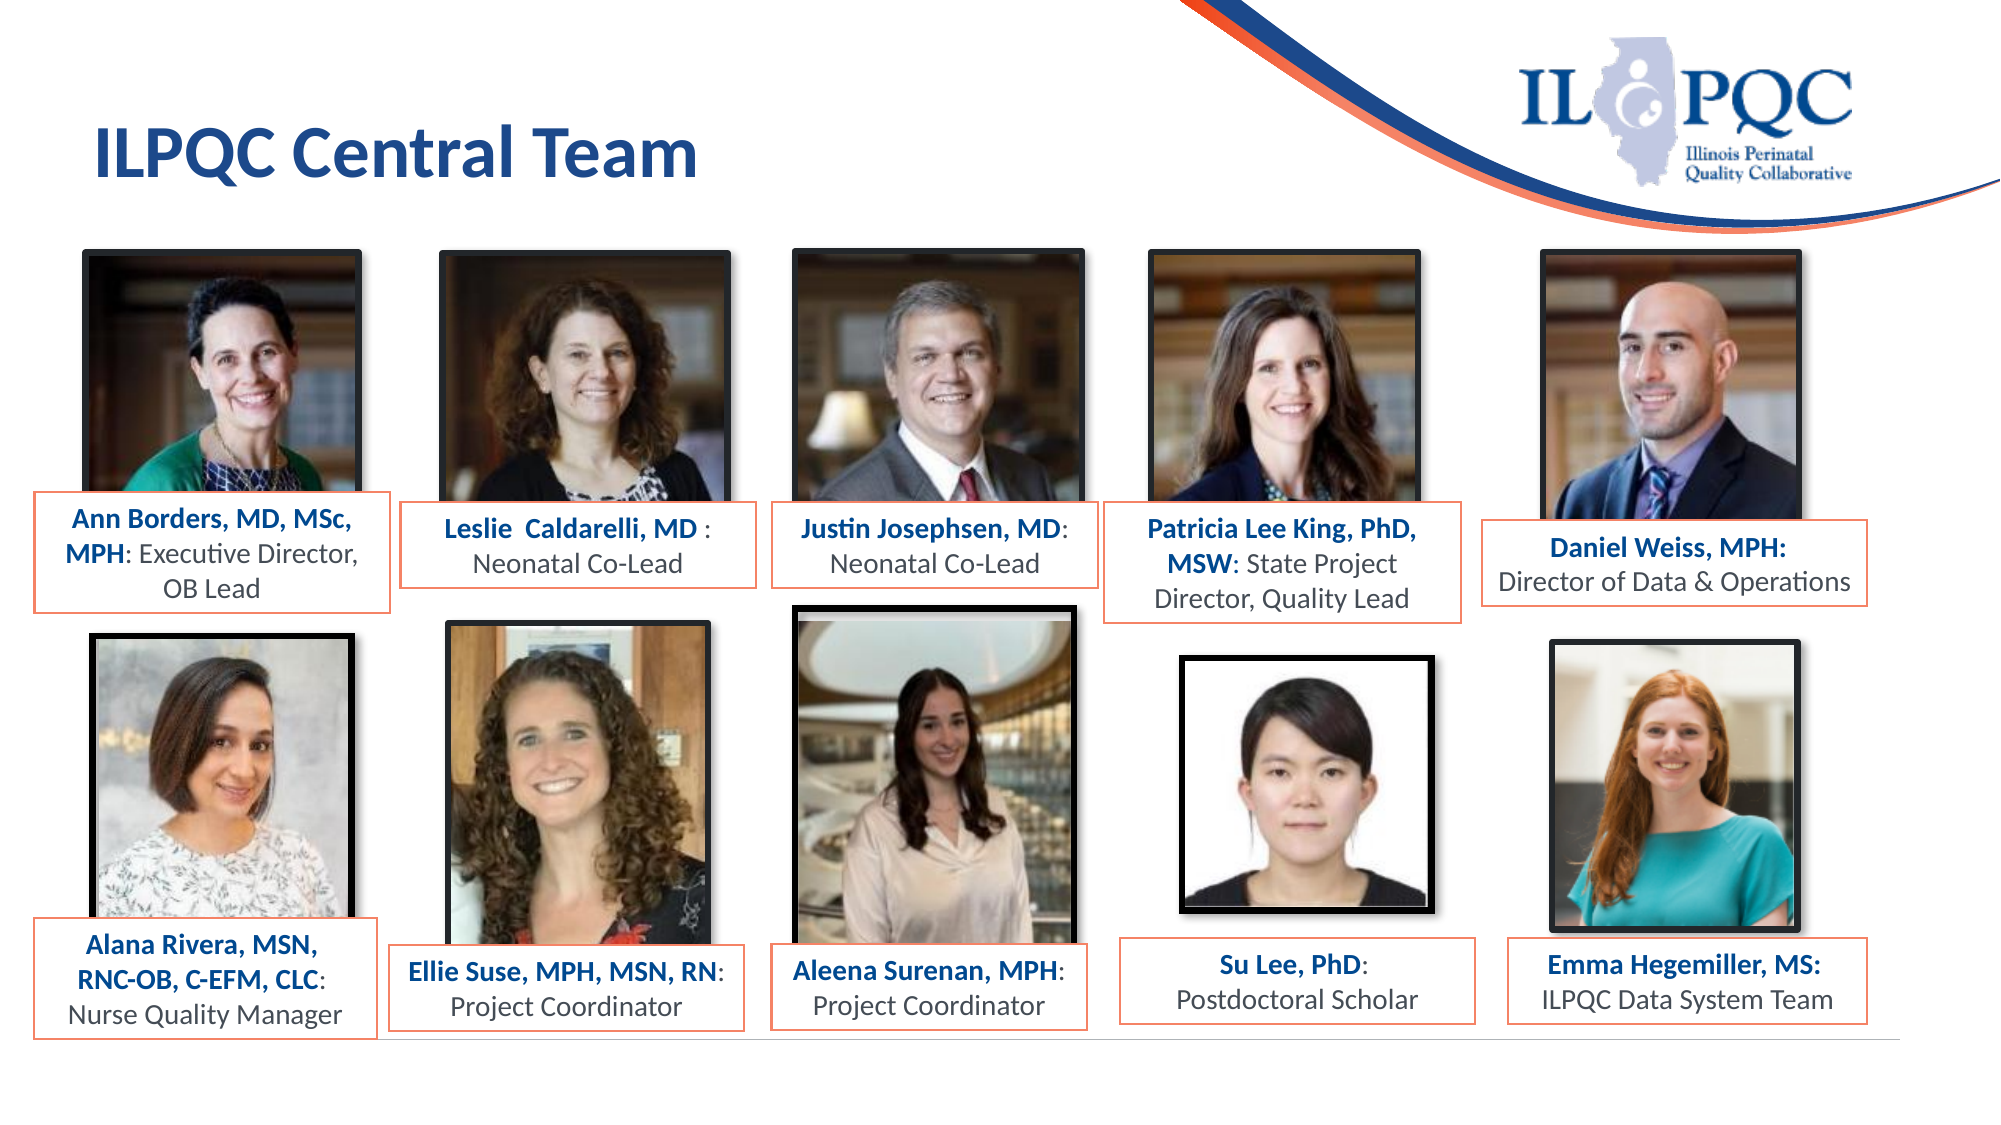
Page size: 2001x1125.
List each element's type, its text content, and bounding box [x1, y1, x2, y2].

text_box Leslie Caldarelli, MD : Neonatal Co-Lead [400, 501, 756, 588]
text_box Emma Hegemiller, MS: ILPQC Data System Team [1508, 937, 1868, 1024]
picture [1555, 644, 1795, 927]
picture [88, 255, 356, 546]
picture [1184, 660, 1429, 908]
text_box Su Lee, PhD: Postdoctoral Scholar [1120, 937, 1476, 1024]
text_box Daniel Weiss, MPH: Director of Data & Operations [1482, 520, 1868, 607]
picture [1153, 255, 1415, 553]
picture [451, 626, 706, 981]
picture [798, 611, 1071, 947]
text_box Ellie Suse, MPH, MSN, RN: Project Coordinator [389, 945, 745, 1031]
picture [1545, 254, 1797, 583]
title ILPQC Central Team [78, 39, 1879, 257]
picture [95, 638, 349, 961]
picture [797, 254, 1080, 553]
text_box Justin Josephsen, MD: Neonatal Co-Lead [771, 501, 1099, 588]
text_box Patricia Lee King, PhD, MSW: State Project Director, Quality Lead [1103, 502, 1461, 624]
text_box Ann Borders, MD, MSc, MPH: Executive Director, OB Lead [34, 492, 390, 614]
picture [445, 255, 725, 554]
text_box Alana Rivera, MSN, RNC-OB, C-EFM, CLC: Nurse Quality Manager [33, 917, 378, 1039]
text_box Aleena Surenan, MPH: Project Coordinator [771, 944, 1087, 1030]
